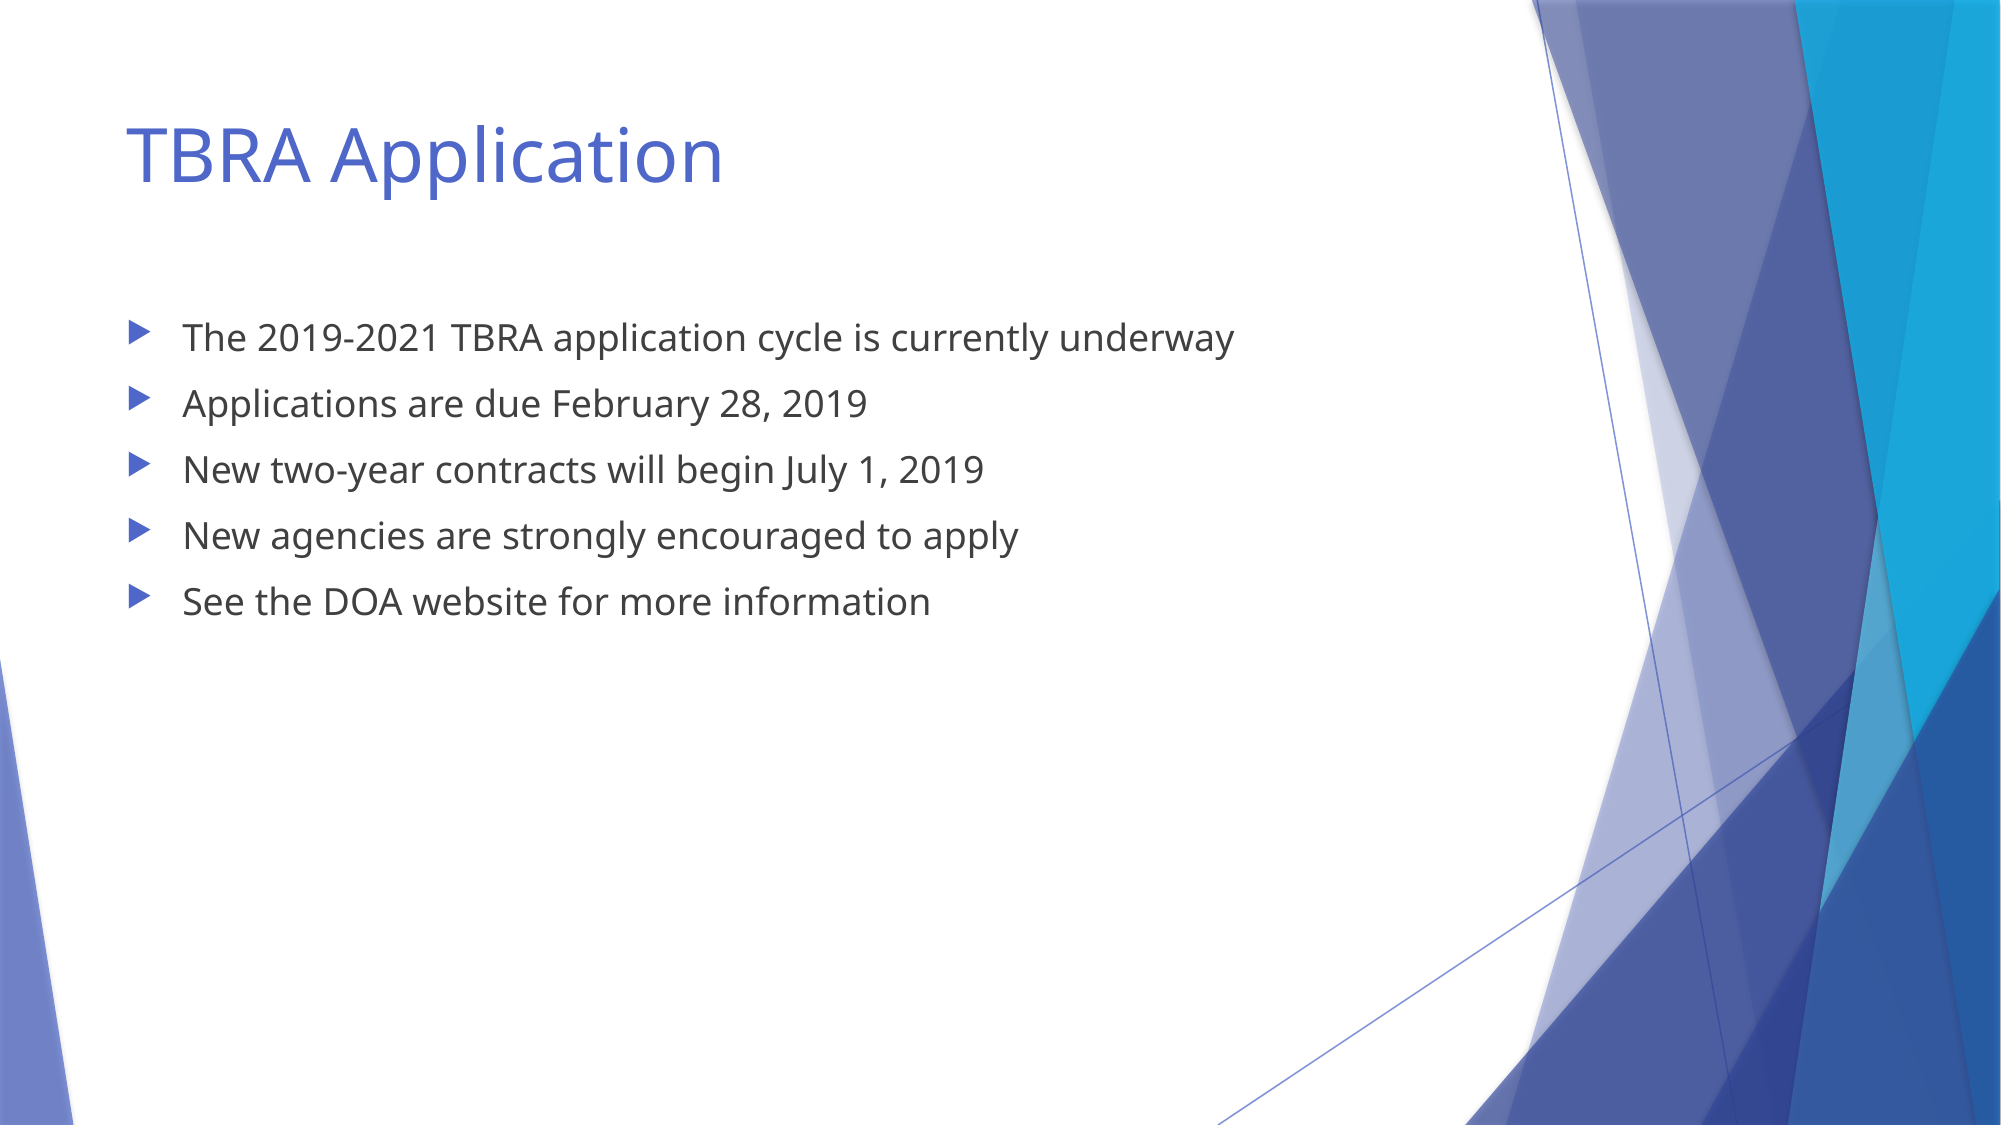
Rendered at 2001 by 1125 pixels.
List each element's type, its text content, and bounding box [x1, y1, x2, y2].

title TBRA Application [111, 99, 1522, 257]
list The 2019-2021 TBRA application cycle is currently underway Applications are due February 28, 2019 New two-year contracts will begin July 1, 2019 New agencies are strongly encouraged to apply See the DOA website for more information [111, 306, 1522, 992]
